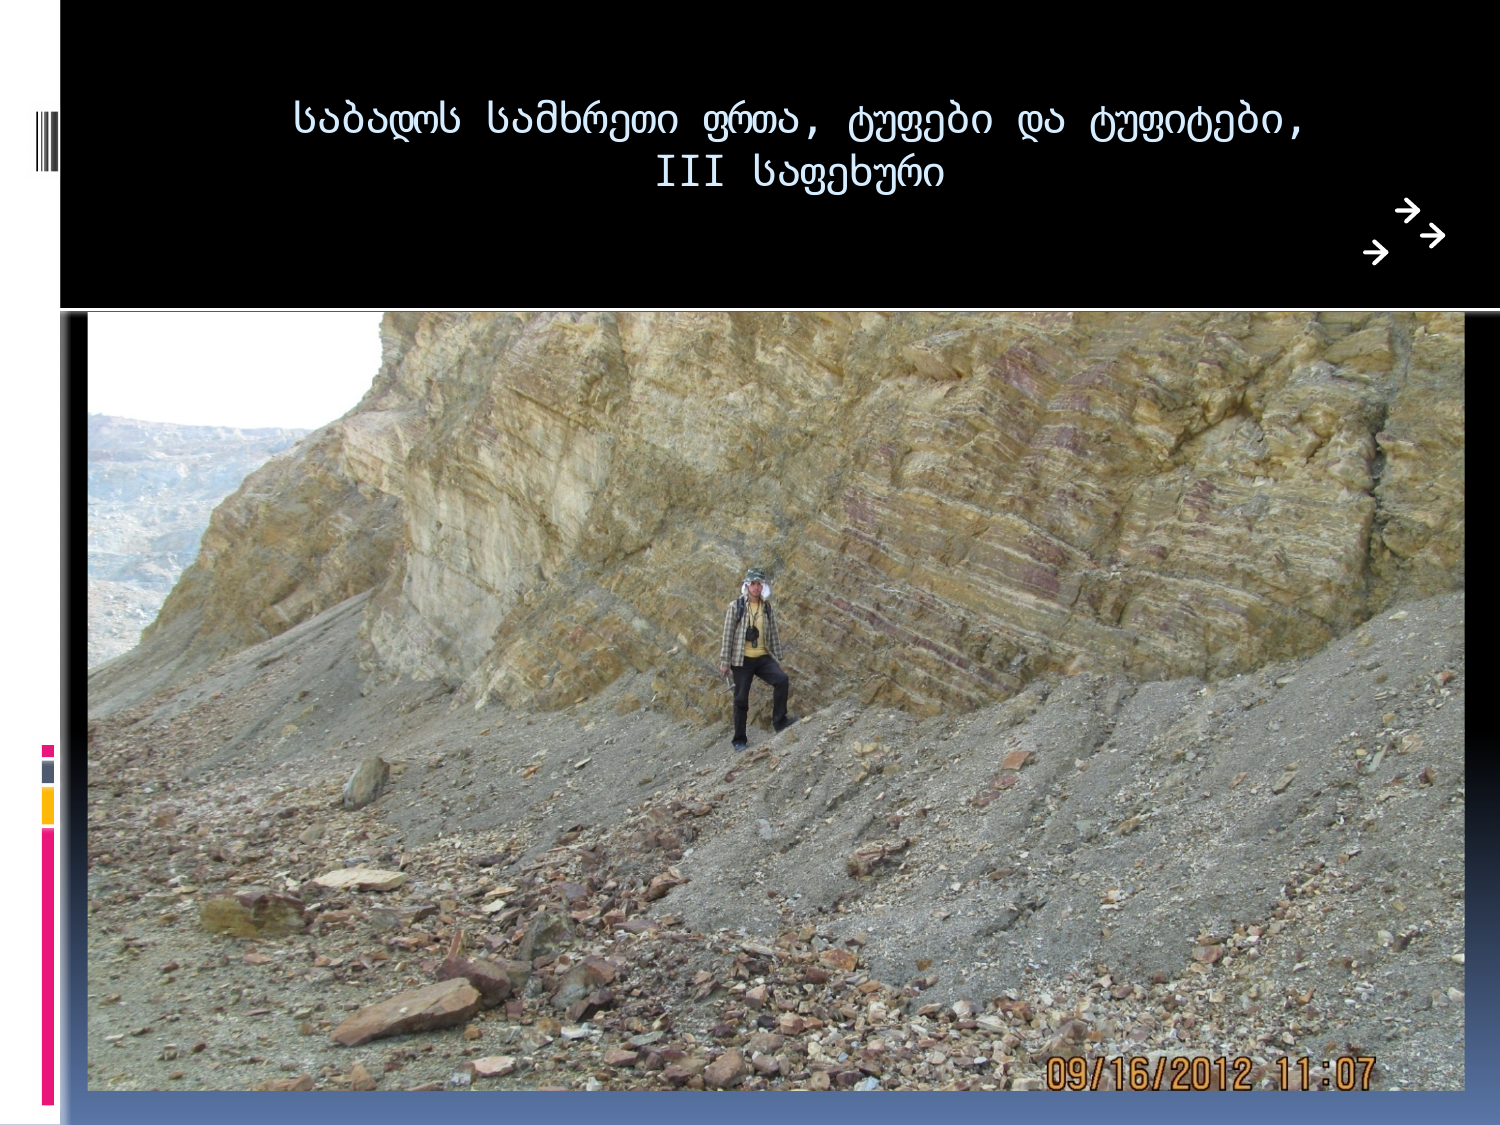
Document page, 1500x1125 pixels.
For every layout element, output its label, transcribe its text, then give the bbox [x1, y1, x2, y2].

title საბადოს სამხრეთი ფრთა, ტუფები და ტუფიტები, III საფეხური [237, 87, 1363, 203]
picture [87, 312, 1466, 1092]
